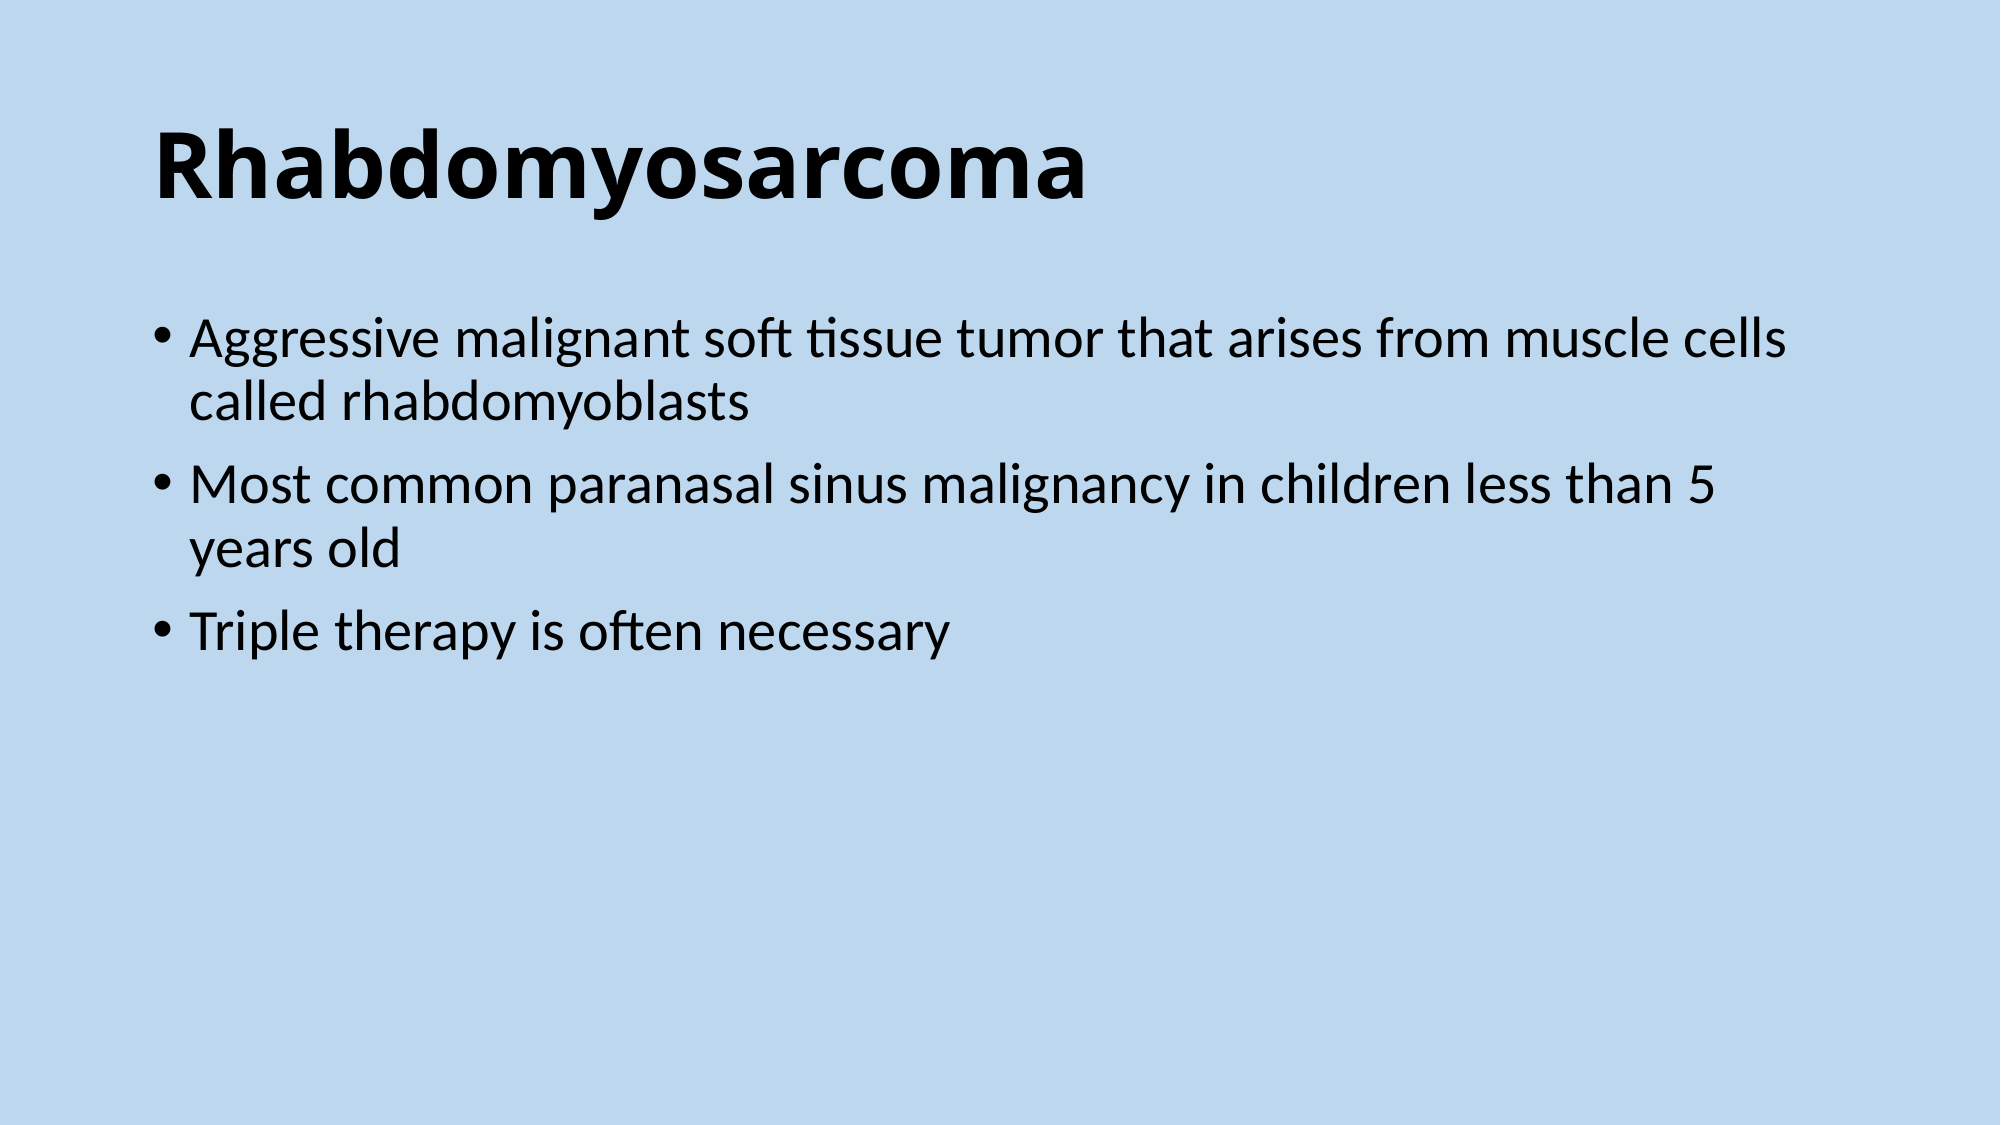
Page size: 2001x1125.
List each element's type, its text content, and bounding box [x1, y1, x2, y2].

list Aggressive malignant soft tissue tumor that arises from muscle cells called rhabdomyoblasts Most common paranasal sinus malignancy in children less than 5 years old Triple therapy is often necessary [137, 299, 1863, 1014]
title Rhabdomyosarcoma [137, 59, 1863, 278]
